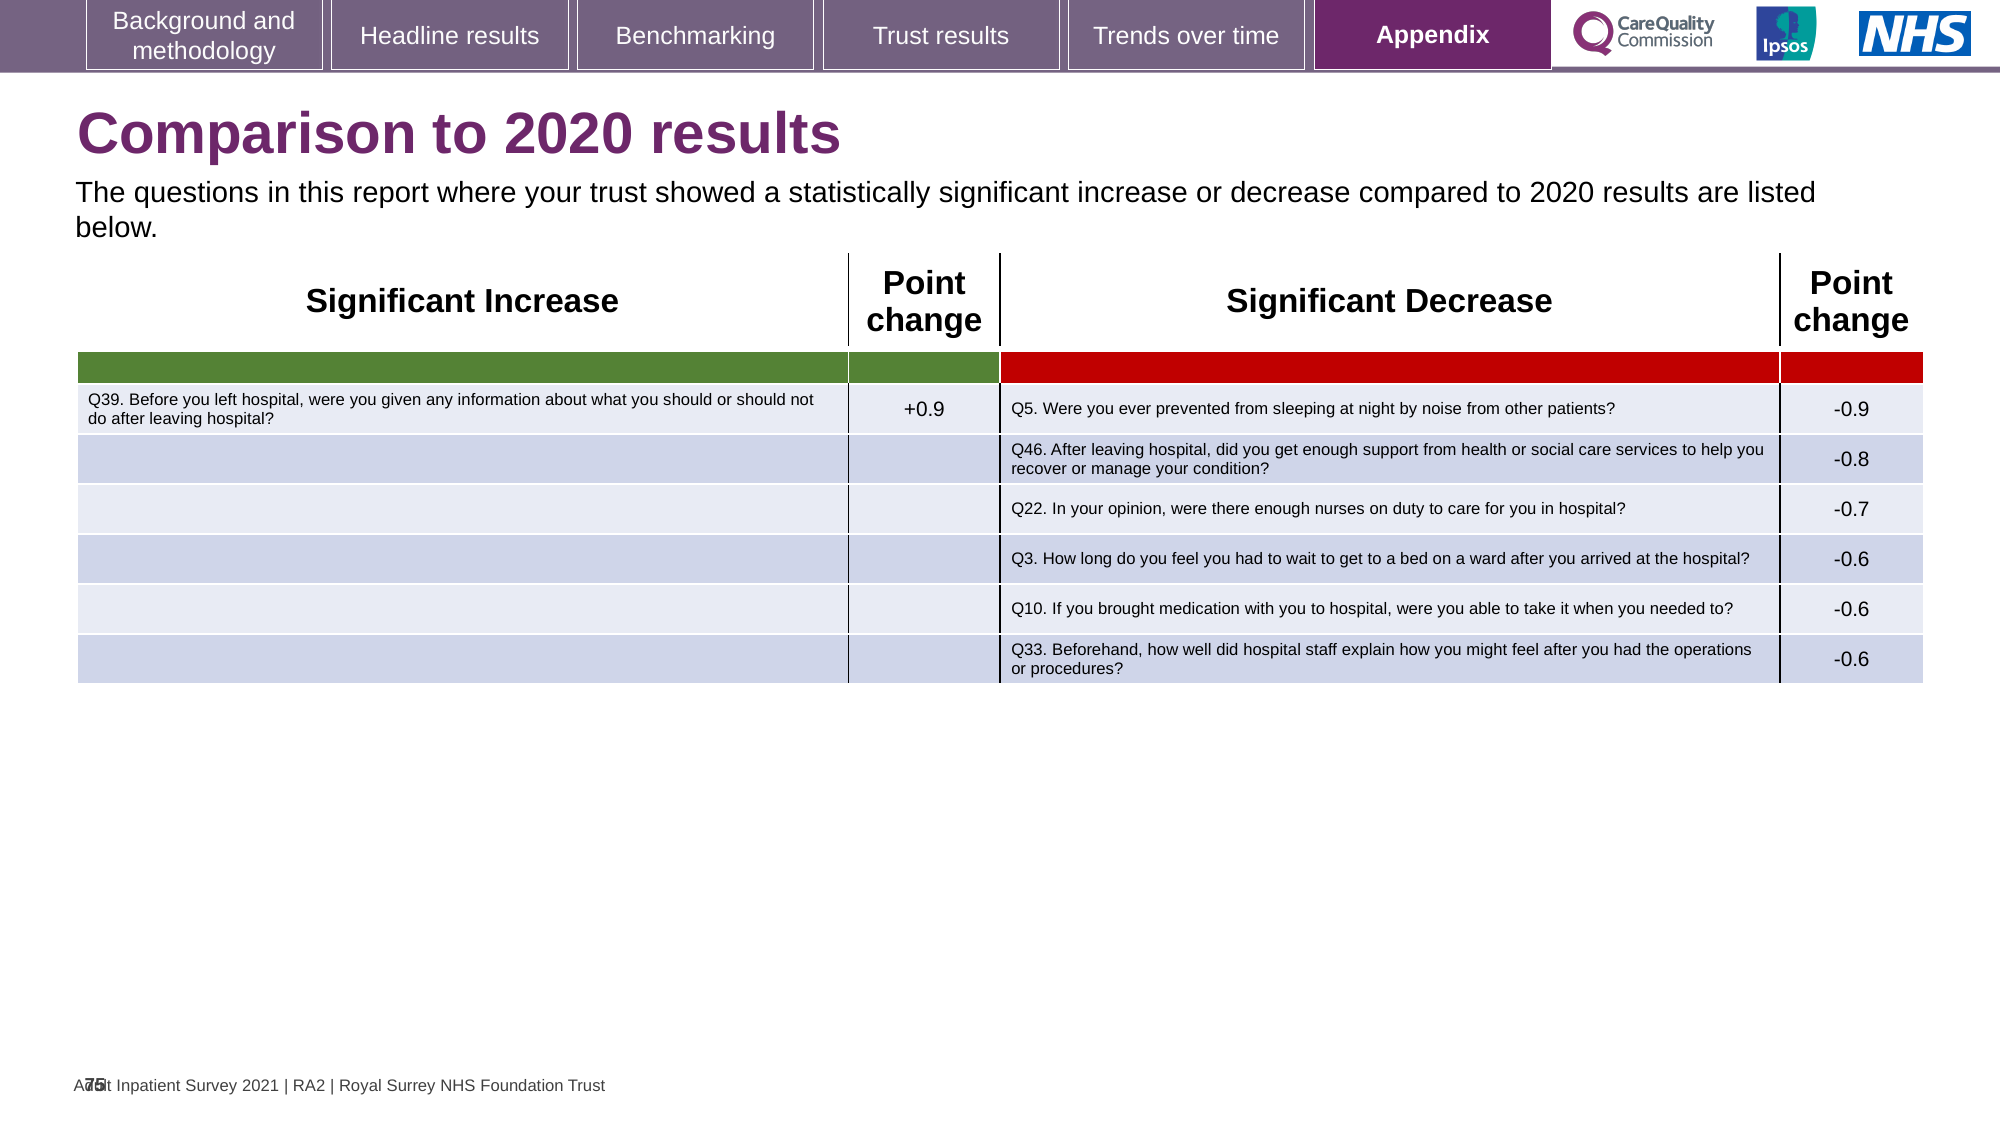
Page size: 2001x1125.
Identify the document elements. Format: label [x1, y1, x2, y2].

picture [1573, 11, 1715, 56]
table_cell [1781, 485, 1923, 533]
table_header [849, 255, 999, 346]
table_cell [78, 385, 848, 433]
chart [0, 0, 334, 84]
table_cell [1781, 585, 1923, 633]
table_cell [78, 535, 848, 583]
table_cell [1001, 635, 1779, 683]
picture [1756, 6, 1817, 61]
table_cell [849, 385, 999, 433]
table_header [1001, 255, 1779, 346]
table_cell [1781, 435, 1923, 483]
table_cell [1781, 635, 1923, 683]
table_cell [849, 352, 999, 383]
table_cell [1001, 535, 1779, 583]
title [62, 81, 1936, 189]
table_cell [849, 635, 999, 683]
table_cell [1001, 485, 1779, 533]
table_header [1781, 255, 1923, 346]
text_box [60, 165, 1887, 251]
table_cell [1001, 585, 1779, 633]
table_cell [849, 435, 999, 483]
table_cell [1001, 385, 1779, 433]
table_cell [849, 535, 999, 583]
table_cell [78, 635, 848, 683]
text_box [84, 1065, 122, 1125]
table_cell [1781, 535, 1923, 583]
table_header [78, 255, 848, 346]
table_cell [849, 485, 999, 533]
table_cell [78, 352, 848, 383]
table_cell [78, 585, 848, 633]
table_cell [849, 585, 999, 633]
table_cell [1001, 435, 1779, 483]
table_cell [78, 485, 848, 533]
table_cell [1781, 352, 1923, 383]
table_cell [78, 435, 848, 483]
table_cell [1781, 385, 1923, 433]
table_cell [1001, 352, 1779, 383]
picture [1859, 11, 1971, 56]
